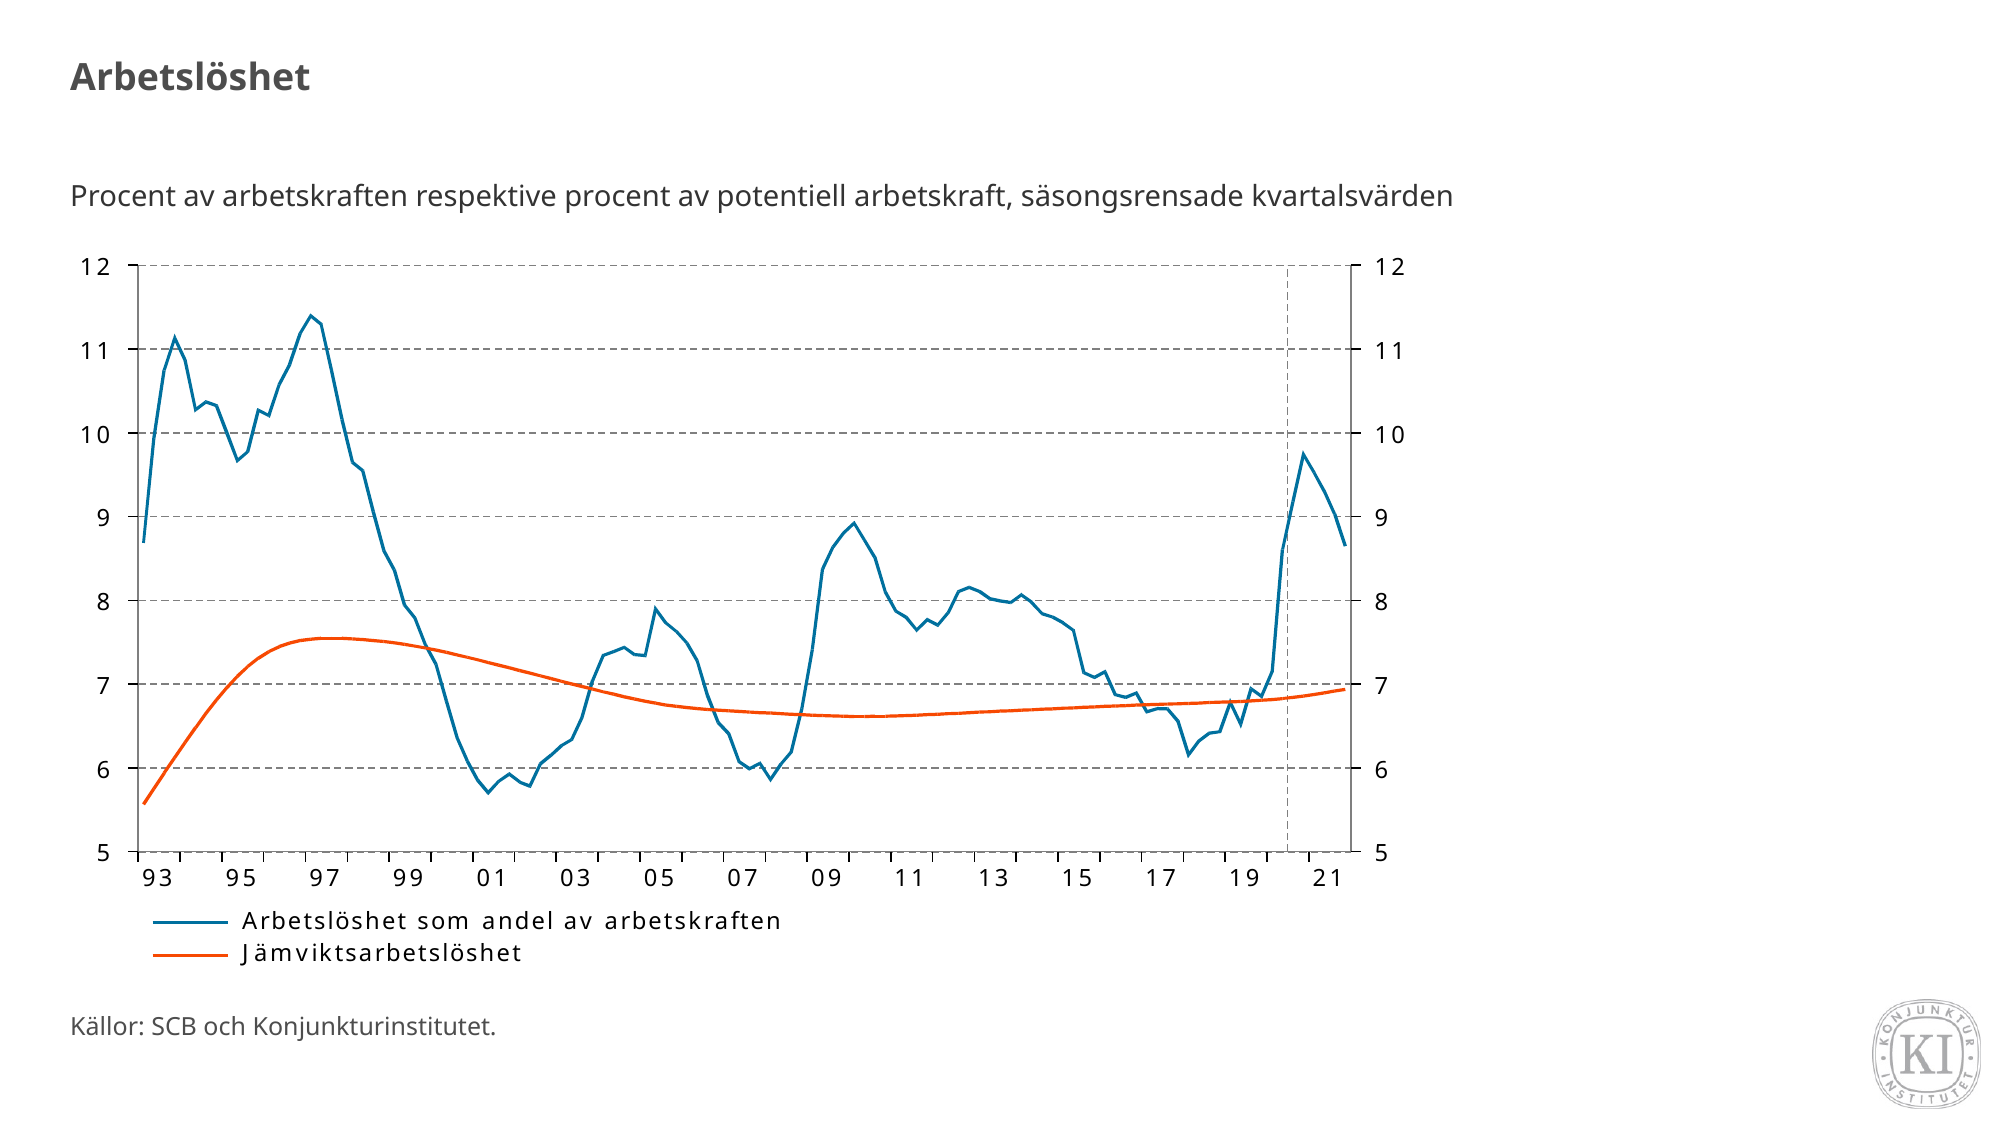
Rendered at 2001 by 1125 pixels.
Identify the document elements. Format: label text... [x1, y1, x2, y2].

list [30, 228, 1453, 995]
list Procent av arbetskraften respektive procent av potentiell arbetskraft, säsongsrensade kvartalsvärden [55, 137, 1476, 220]
picture [1872, 999, 1981, 1109]
subtitle Källor: SCB och Konjunkturinstitutet. [55, 1003, 1476, 1106]
title Arbetslöshet [55, 45, 1476, 128]
